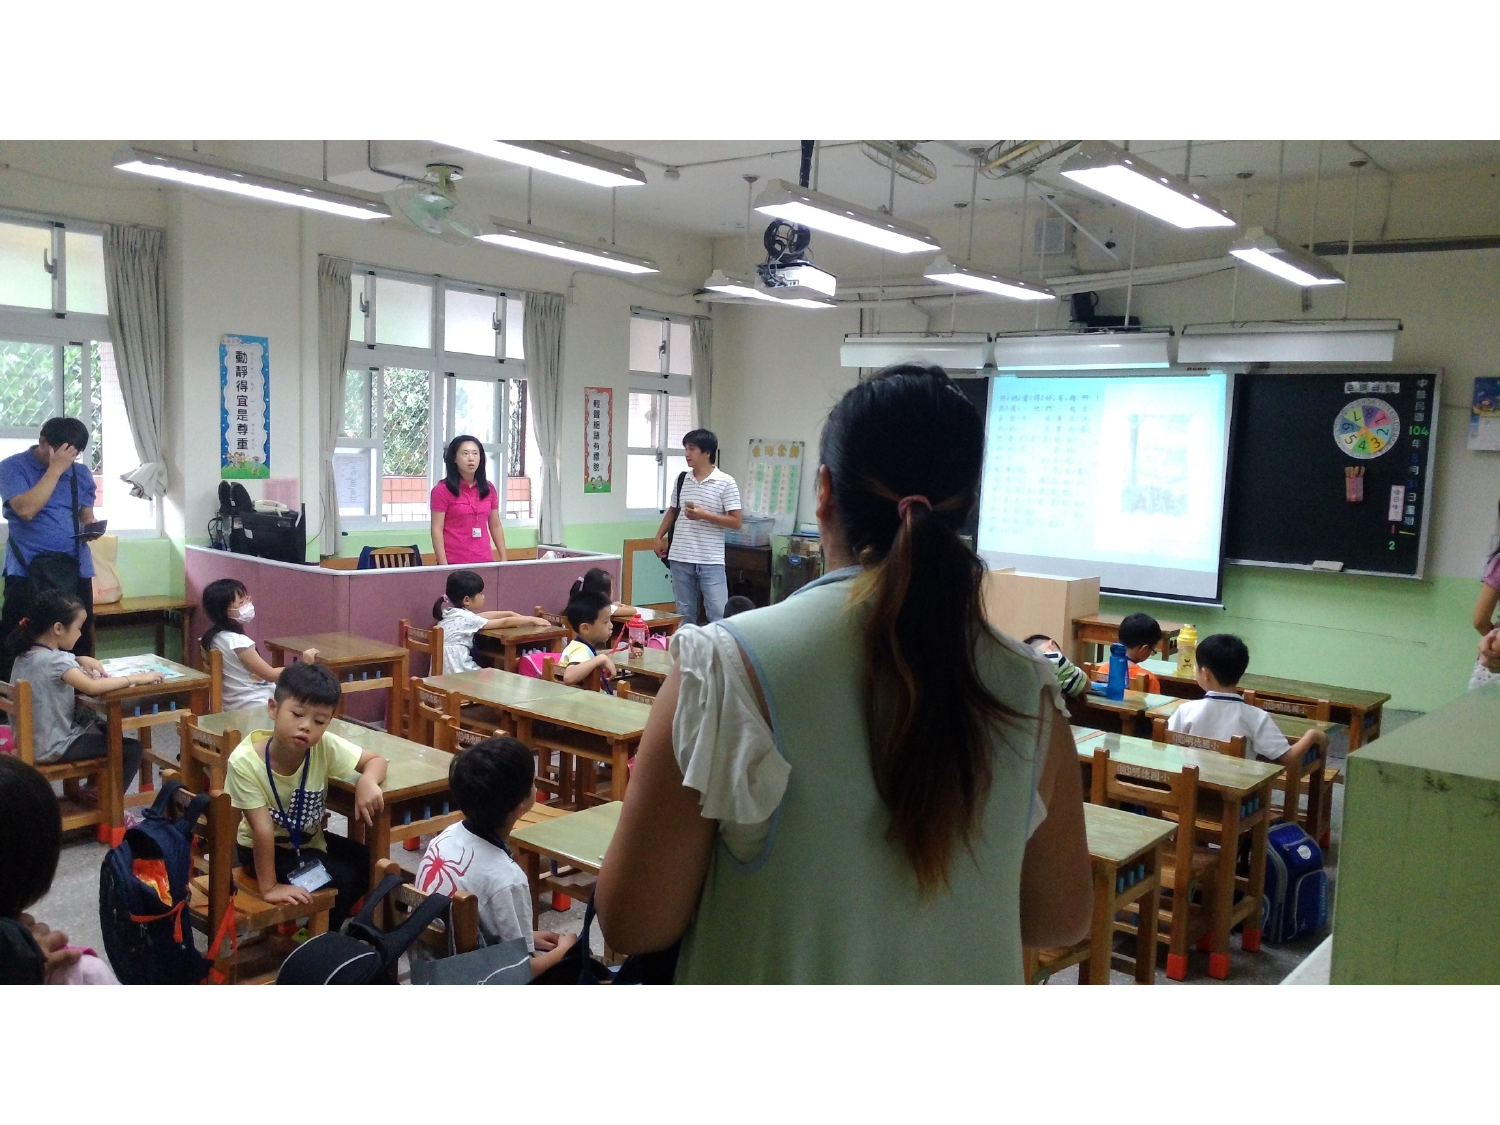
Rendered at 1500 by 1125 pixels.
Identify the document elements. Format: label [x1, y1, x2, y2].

picture [0, 140, 1500, 985]
